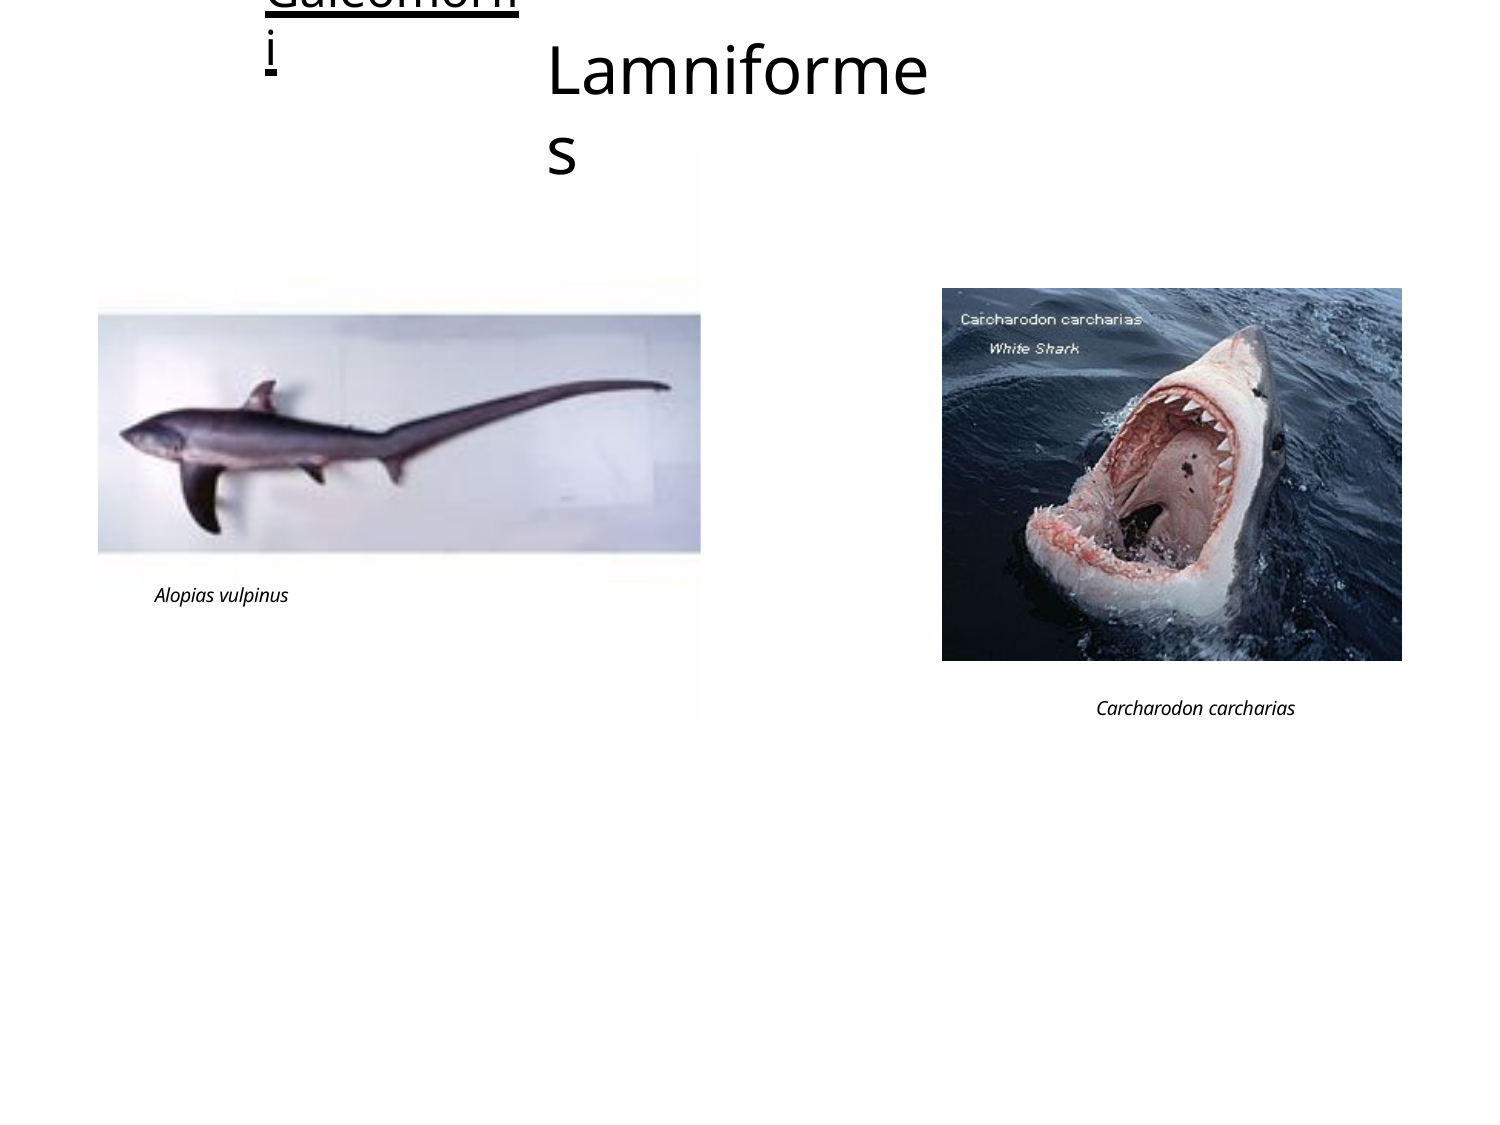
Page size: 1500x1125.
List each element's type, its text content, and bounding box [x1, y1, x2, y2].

title Lamniformes [544, 12, 956, 202]
text_box Galeomorfii [263, 0, 526, 75]
text_box Alopias vulpinus [153, 581, 292, 607]
text_box Carcharodon carcharias [1094, 694, 1304, 720]
text_box [97, 148, 701, 720]
text_box [942, 288, 1402, 661]
